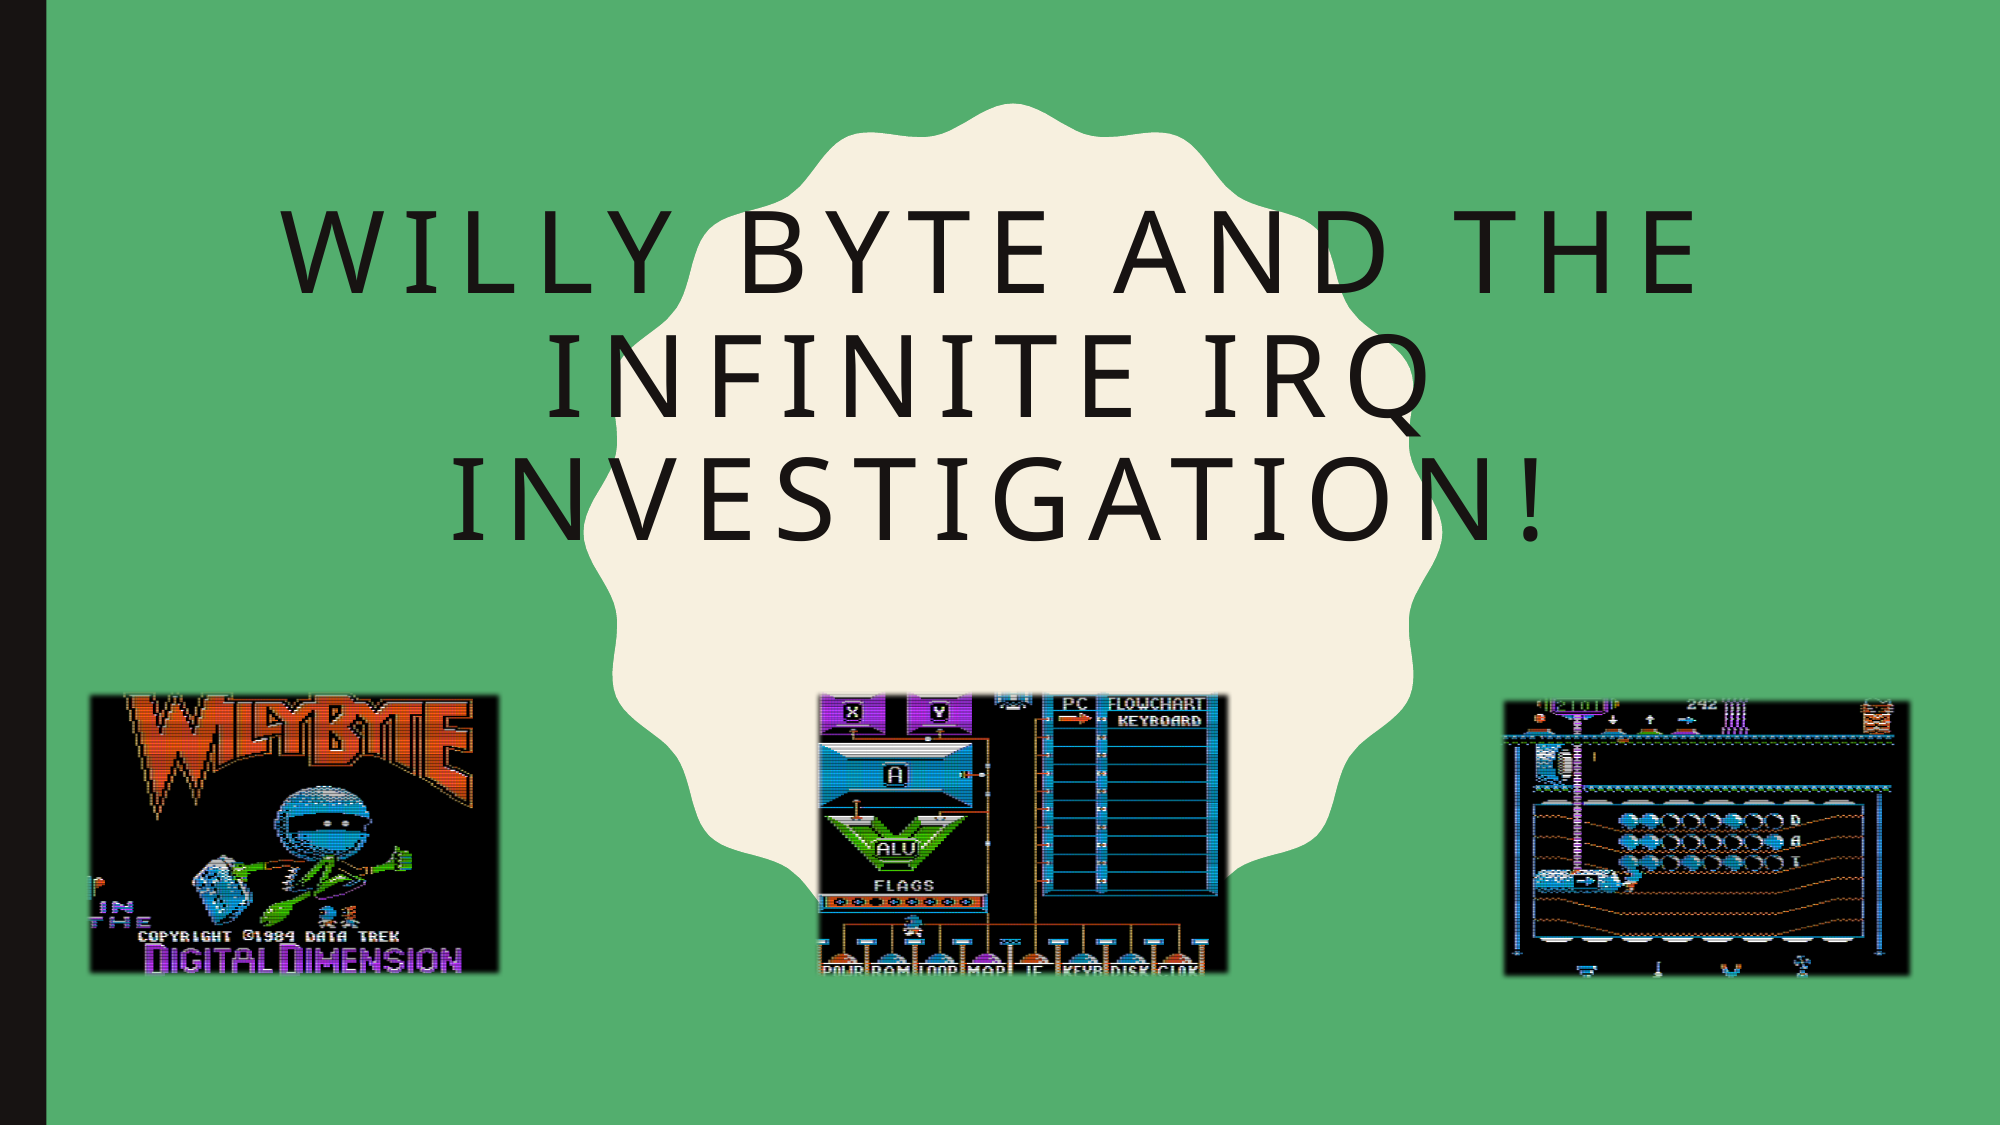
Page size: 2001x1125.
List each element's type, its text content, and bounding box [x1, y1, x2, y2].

picture [1499, 696, 1915, 981]
picture [85, 690, 504, 978]
title Willy Byte and the infinite IRQ investigation! [211, 184, 1786, 576]
picture [814, 690, 1233, 978]
